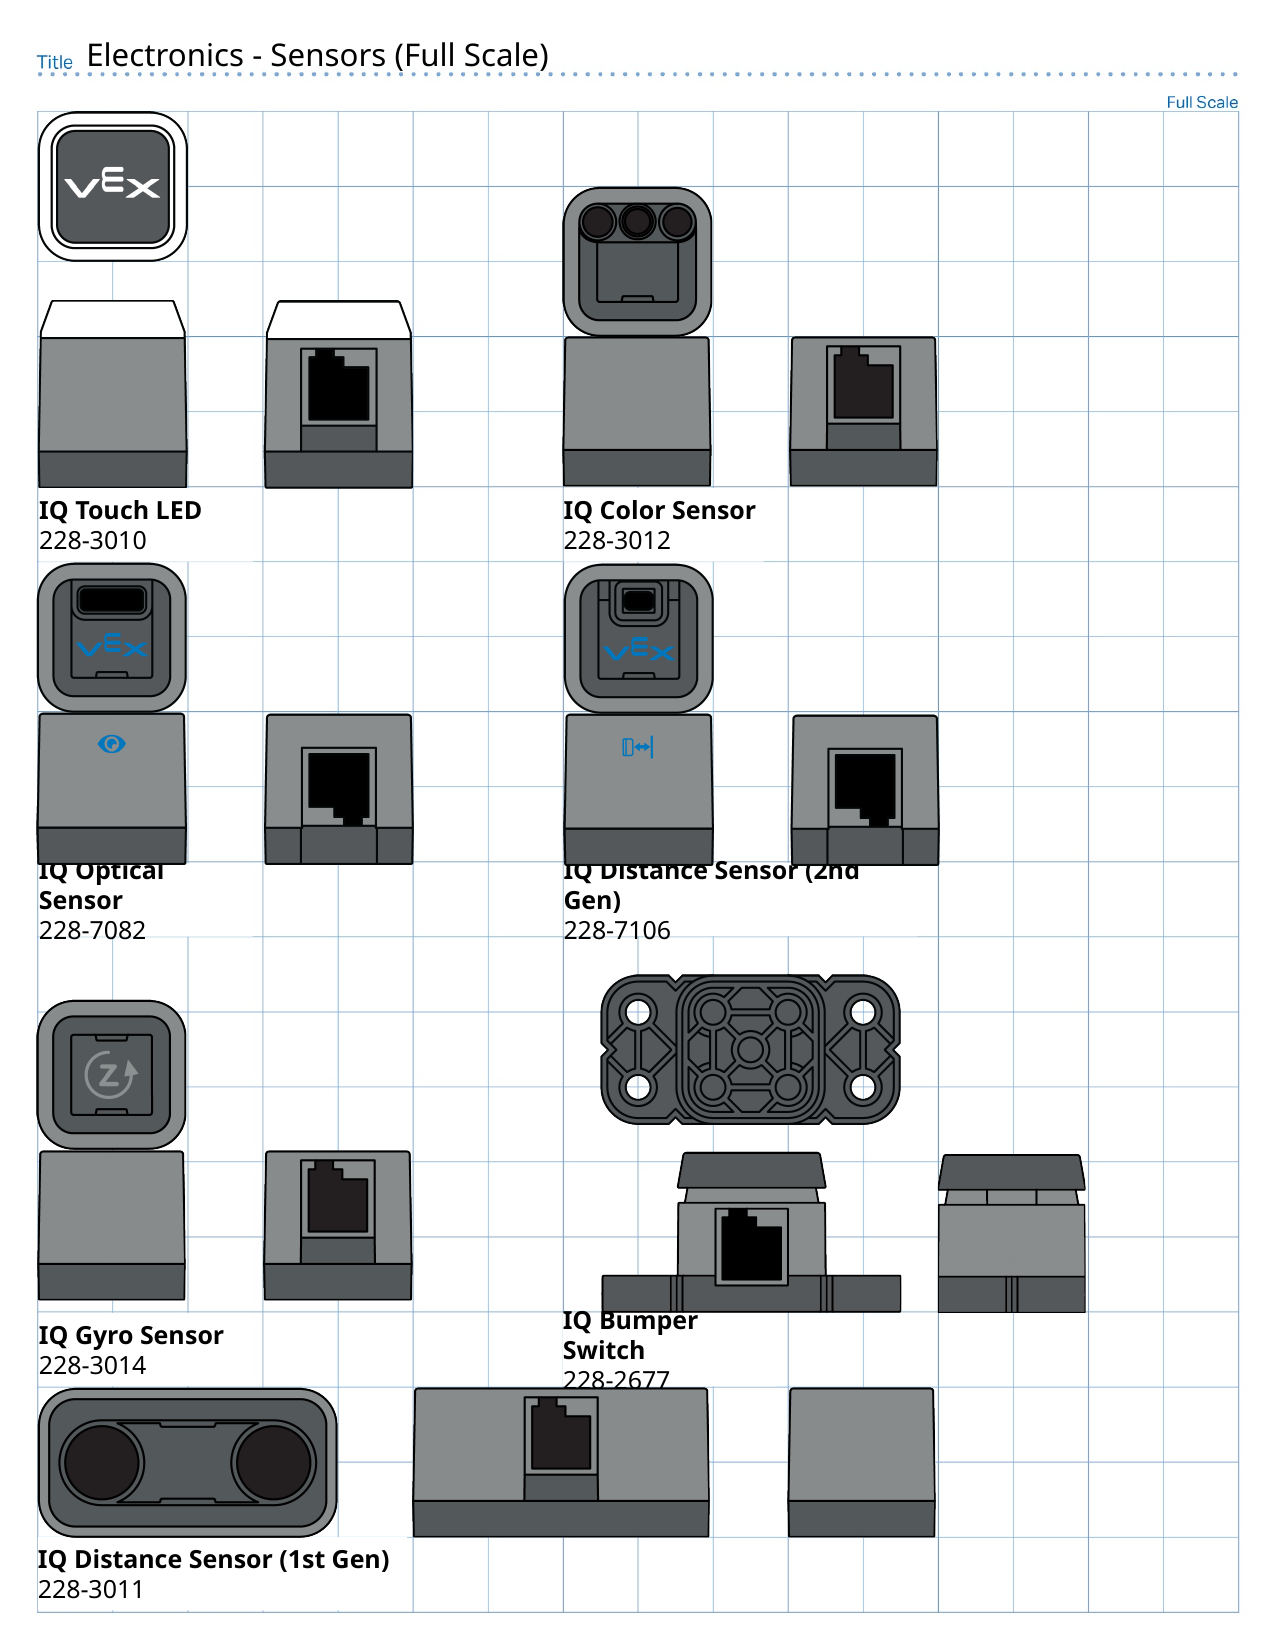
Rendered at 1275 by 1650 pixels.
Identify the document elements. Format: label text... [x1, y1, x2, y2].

text_box IQ Distance Sensor (2nd Gen) 228-7106 [563, 862, 918, 937]
text_box IQ Bumper Switch 228-2677 [562, 1313, 777, 1387]
text_box IQ Optical Sensor 228-7082 [38, 863, 253, 937]
title Electronics - Sensors (Full Scale) [86, 34, 1189, 73]
text_box IQ Gyro Sensor 228-3014 [38, 1312, 253, 1386]
text_box IQ Distance Sensor (1st Gen) 228-3011 [37, 1537, 407, 1611]
text_box IQ Touch LED 228-3010 [39, 488, 253, 562]
picture [0, 0, 1275, 1650]
text_box IQ Color Sensor 228-3012 [563, 488, 764, 562]
